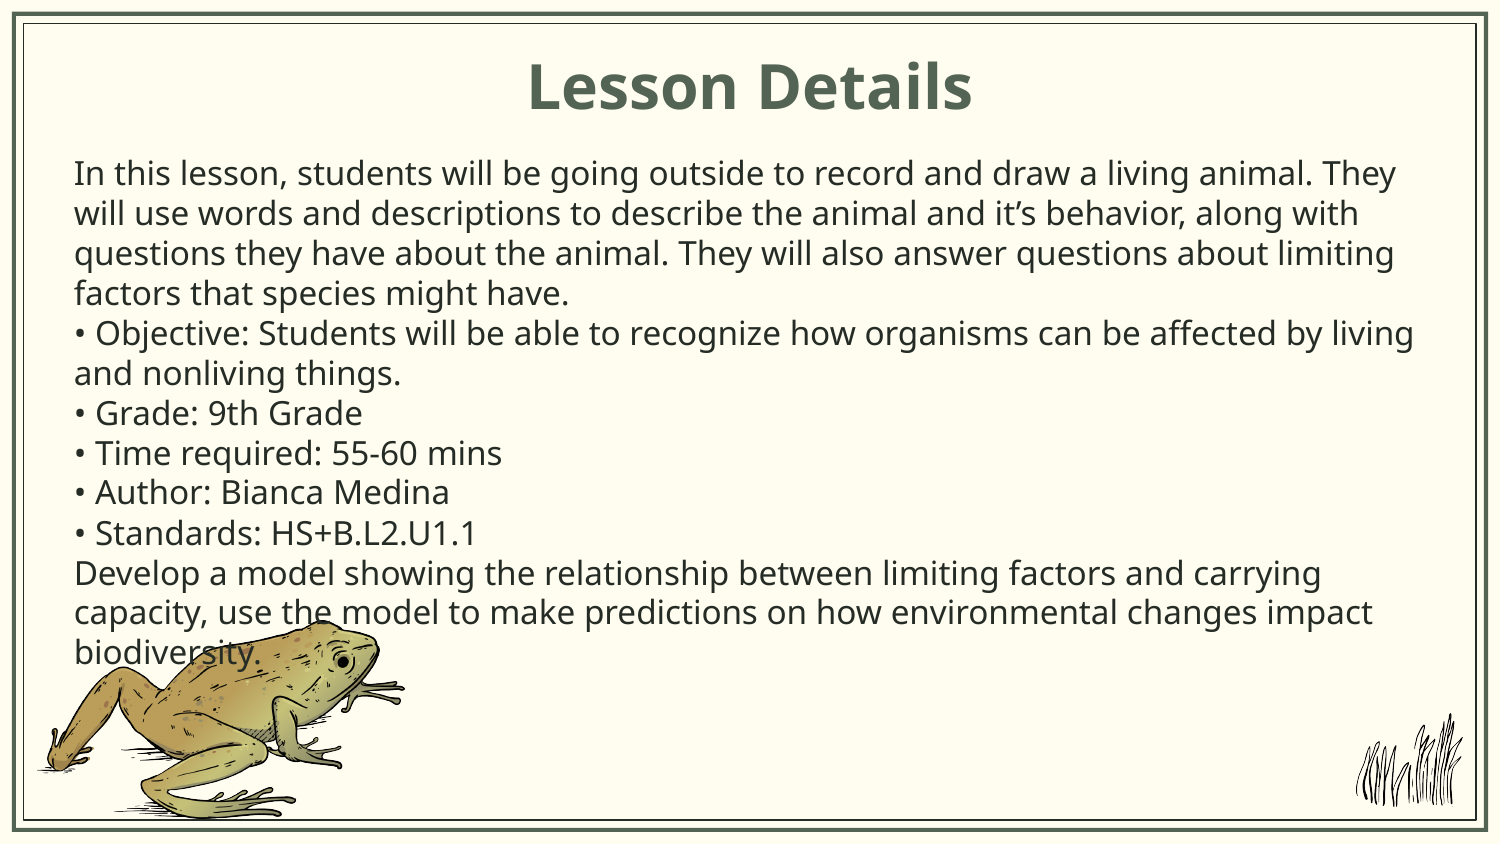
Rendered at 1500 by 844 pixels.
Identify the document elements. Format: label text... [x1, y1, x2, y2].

picture [1356, 713, 1463, 807]
title Lesson Details [117, 18, 1383, 137]
picture [37, 620, 405, 819]
text_box In this lesson, students will be going outside to record and draw a living animal. They will use words and descriptions to describe the animal and it’s behavior, along with questions they have about the animal. They will also answer questions about limiting factors that species might have. • Objective: Students will be able to recognize how organisms can be affected by living and nonliving things. • Grade: 9th Grade • Time required: 55-60 mins • Author: Bianca Medina • Standards: HS+B.L2.U1.1 Develop a model showing the relationship between limiting factors and carrying capacity, use the model to make predictions on how environmental changes impact biodiversity. [58, 137, 1442, 631]
